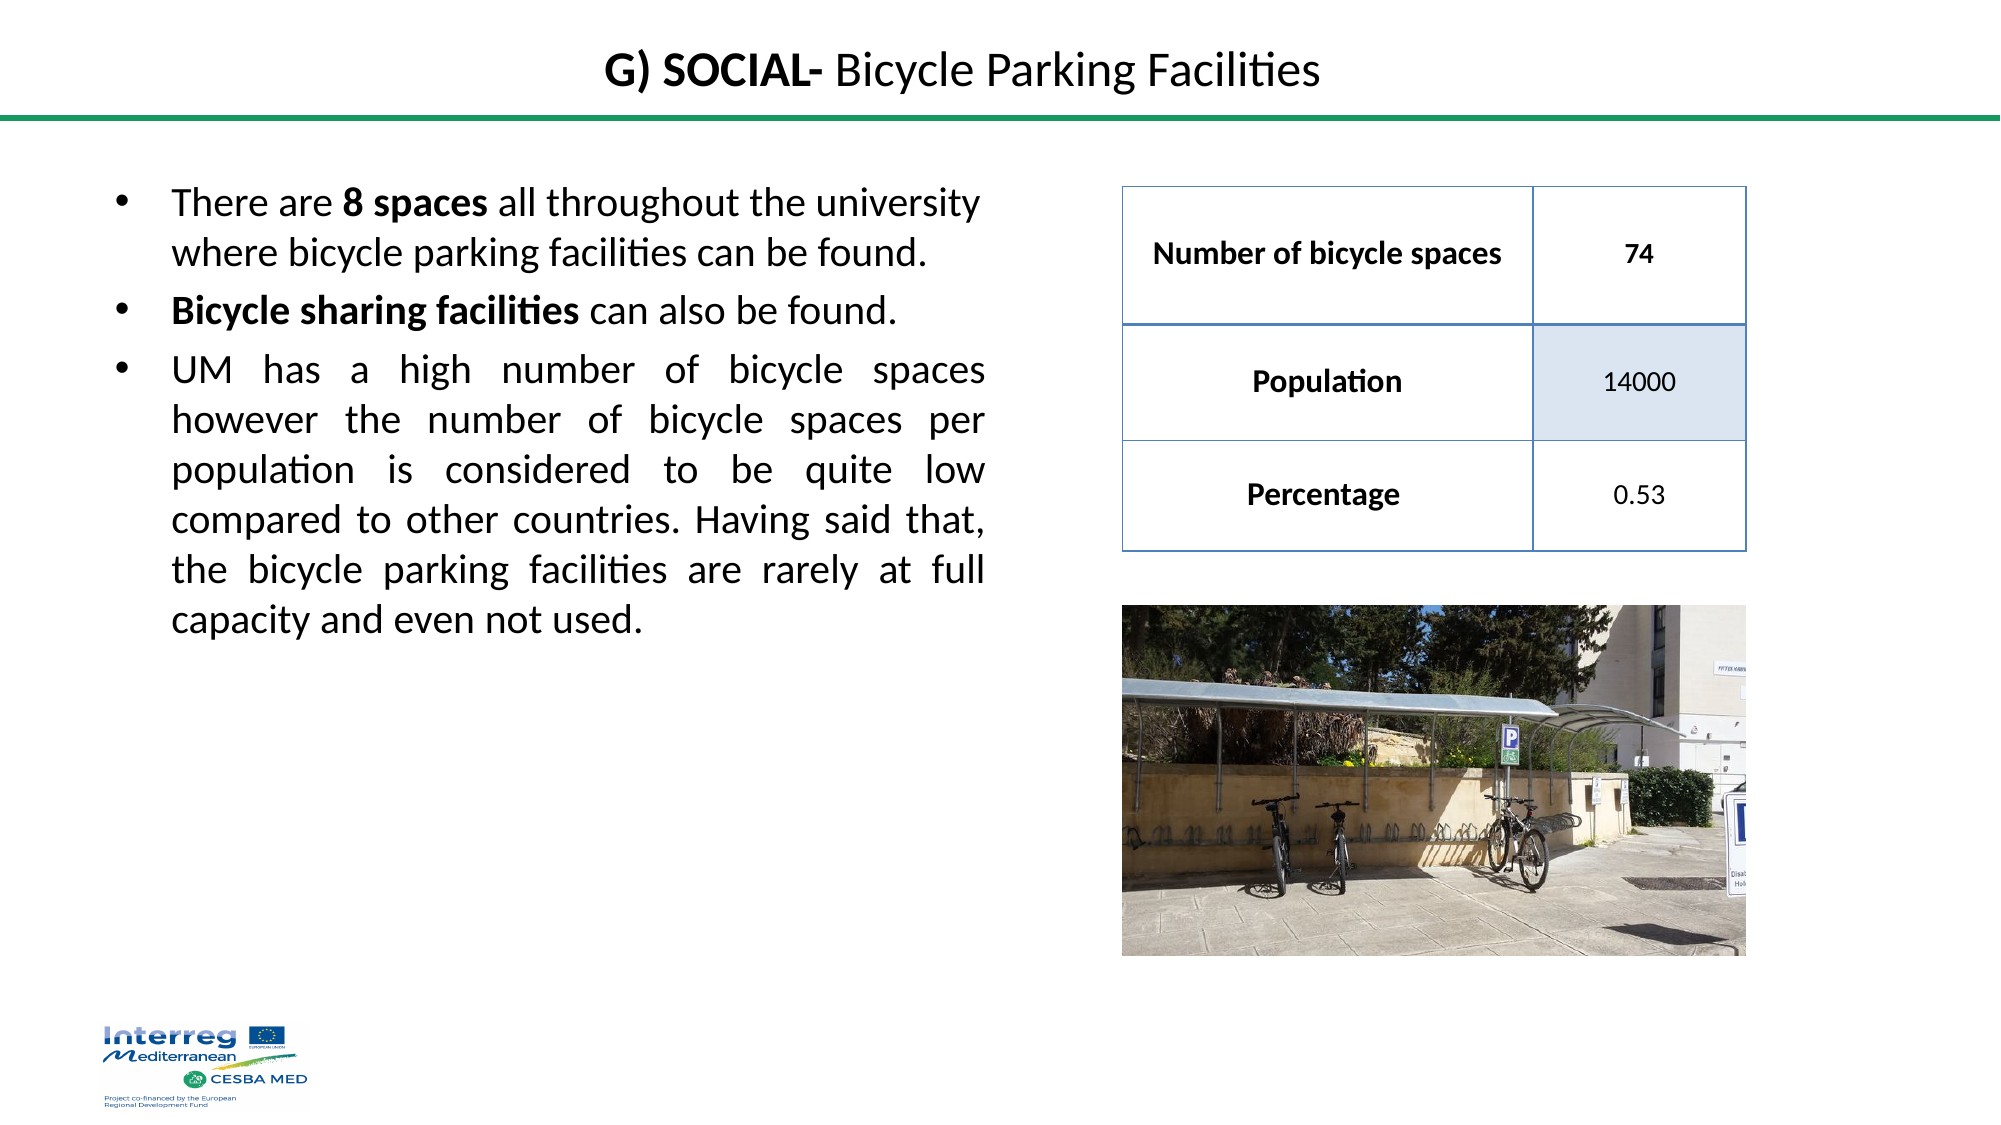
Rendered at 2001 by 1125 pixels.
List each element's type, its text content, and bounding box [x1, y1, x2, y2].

table_header 74 [1534, 187, 1745, 323]
list There are 8 spaces all throughout the university where bicycle parking facilities can be found. Bicycle sharing facilities can also be found. UM has a high number of bicycle spaces however the number of bicycle spaces per population is considered to be quite low compared to other countries. Having said that, the bicycle parking facilities are rarely at full capacity and even not used. [99, 167, 1002, 928]
picture [99, 1020, 310, 1112]
table_cell Population [1123, 326, 1532, 440]
table_cell Percentage [1123, 441, 1532, 550]
table_cell 14000 [1534, 326, 1745, 440]
picture [1122, 604, 1746, 957]
text_box G) SOCIAL- Bicycle Parking Facilities [152, 0, 1773, 133]
table_header Number of bicycle spaces [1123, 187, 1532, 323]
table_cell 0.53 [1534, 441, 1745, 550]
